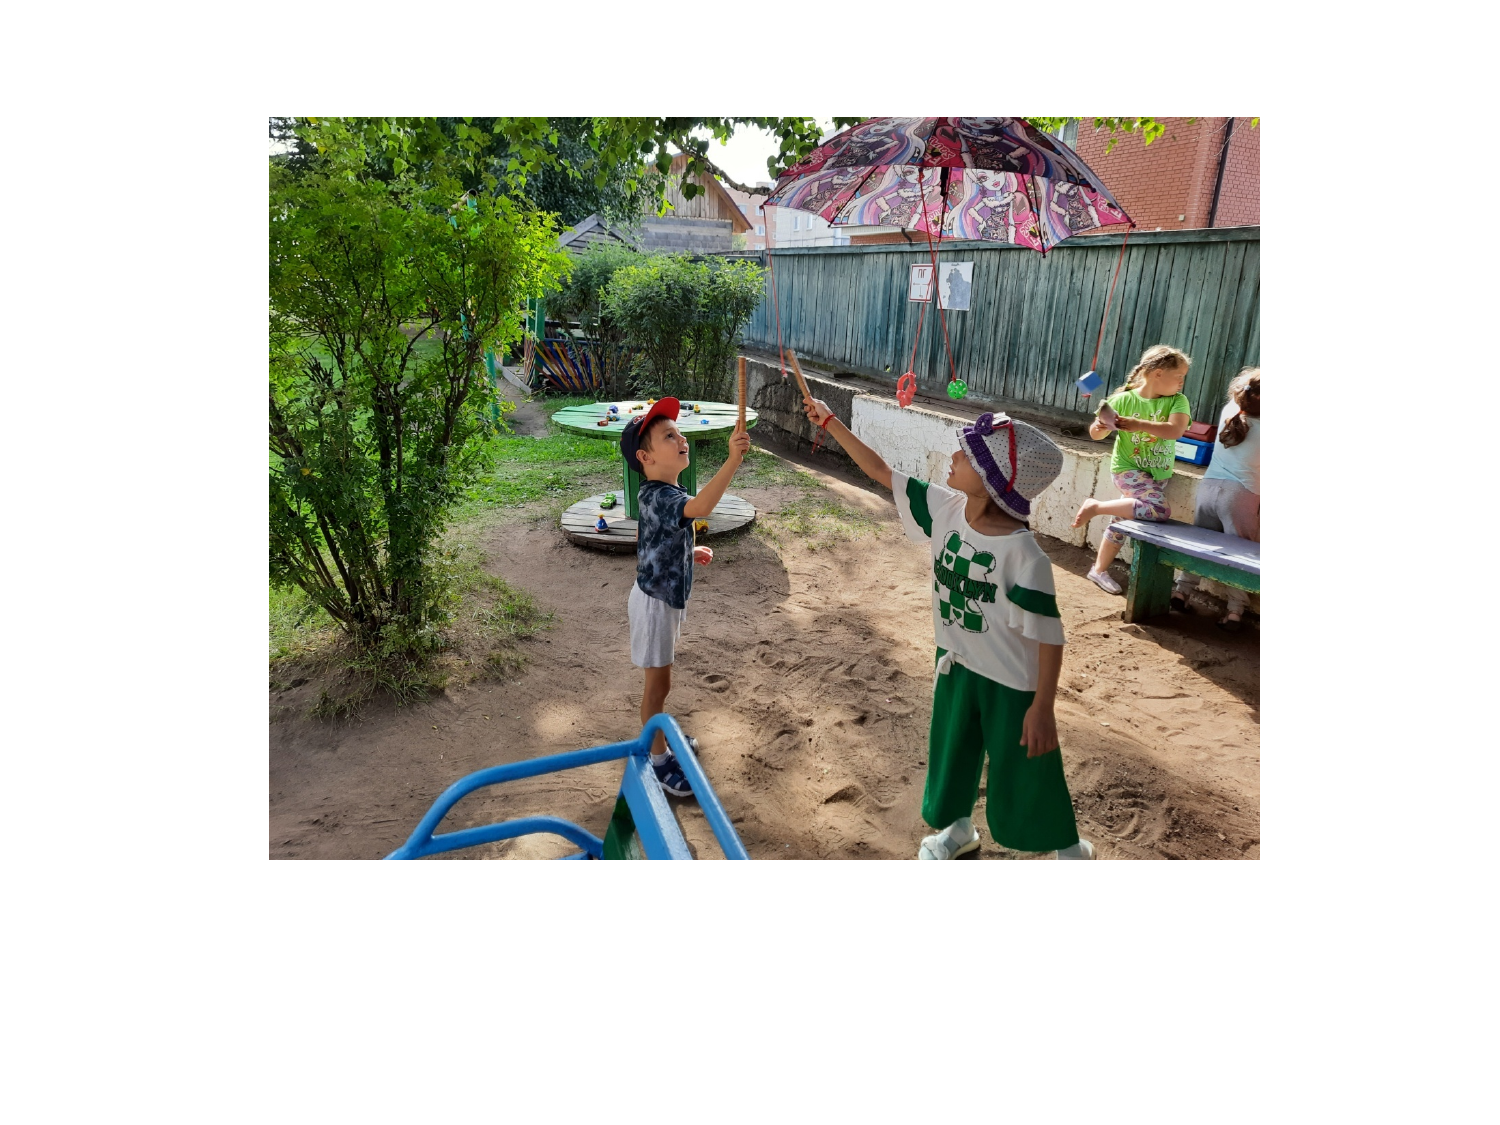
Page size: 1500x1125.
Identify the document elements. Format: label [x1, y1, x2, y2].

list [269, 116, 1260, 860]
